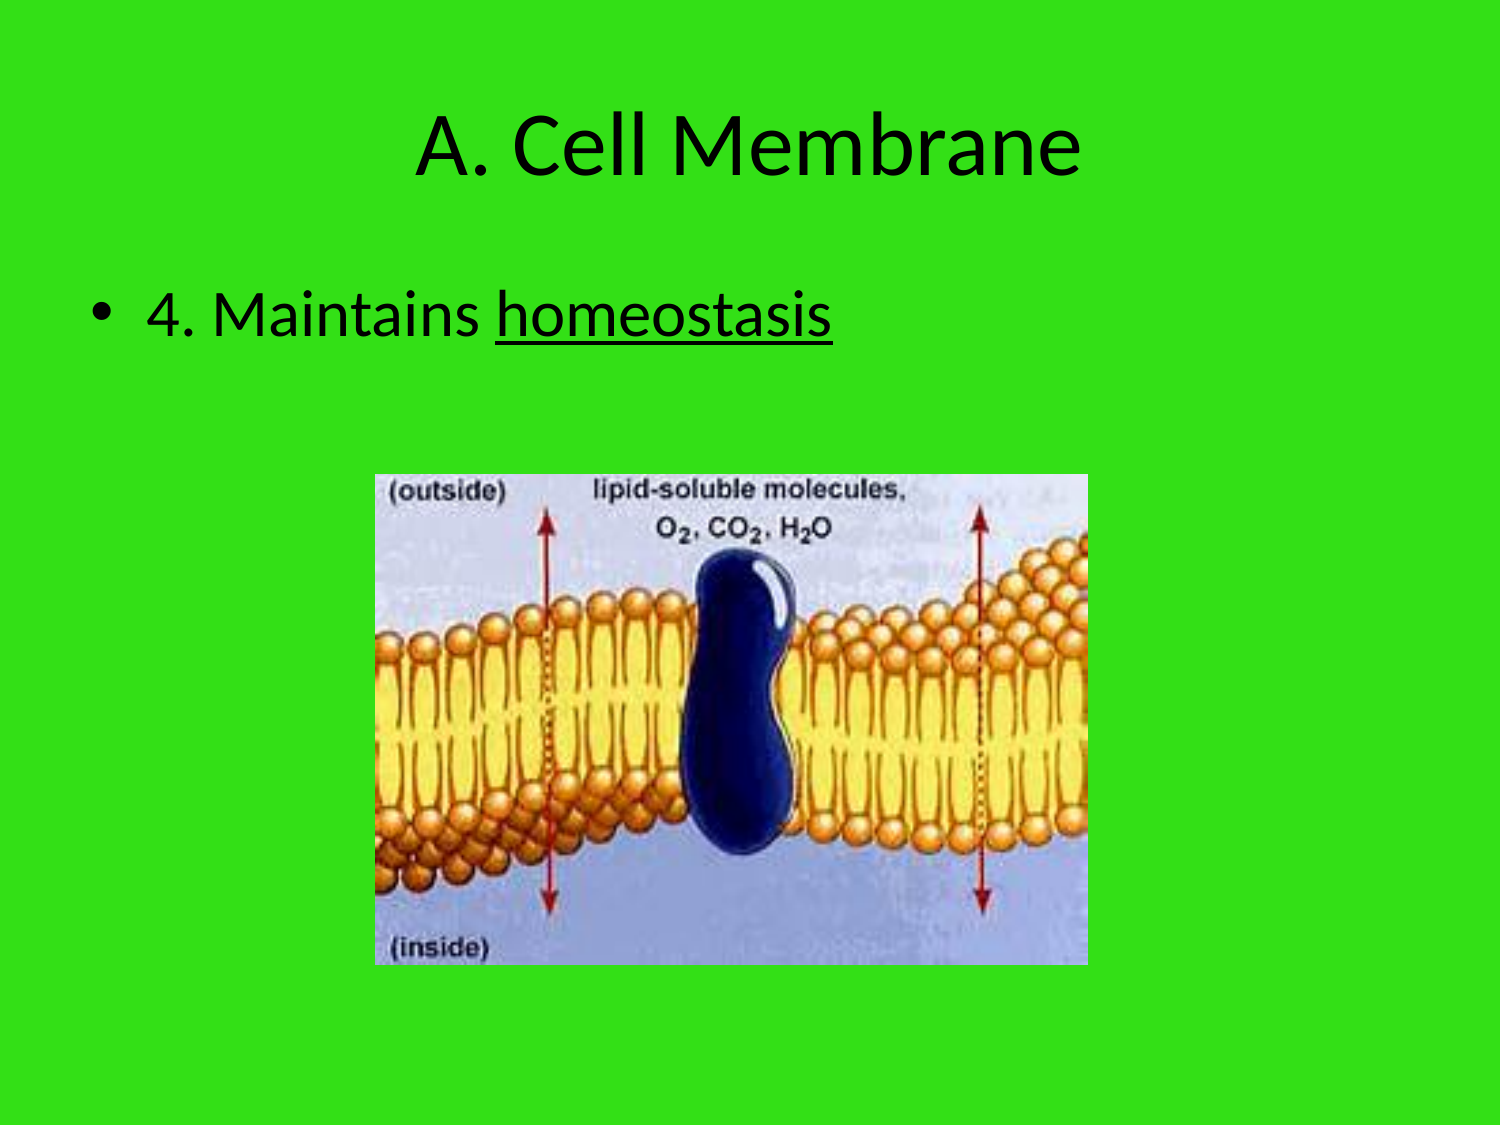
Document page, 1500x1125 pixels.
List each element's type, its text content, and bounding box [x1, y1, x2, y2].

list 4. Maintains homeostasis [75, 262, 1425, 1005]
title A. Cell Membrane [75, 45, 1425, 233]
picture [374, 474, 1088, 965]
